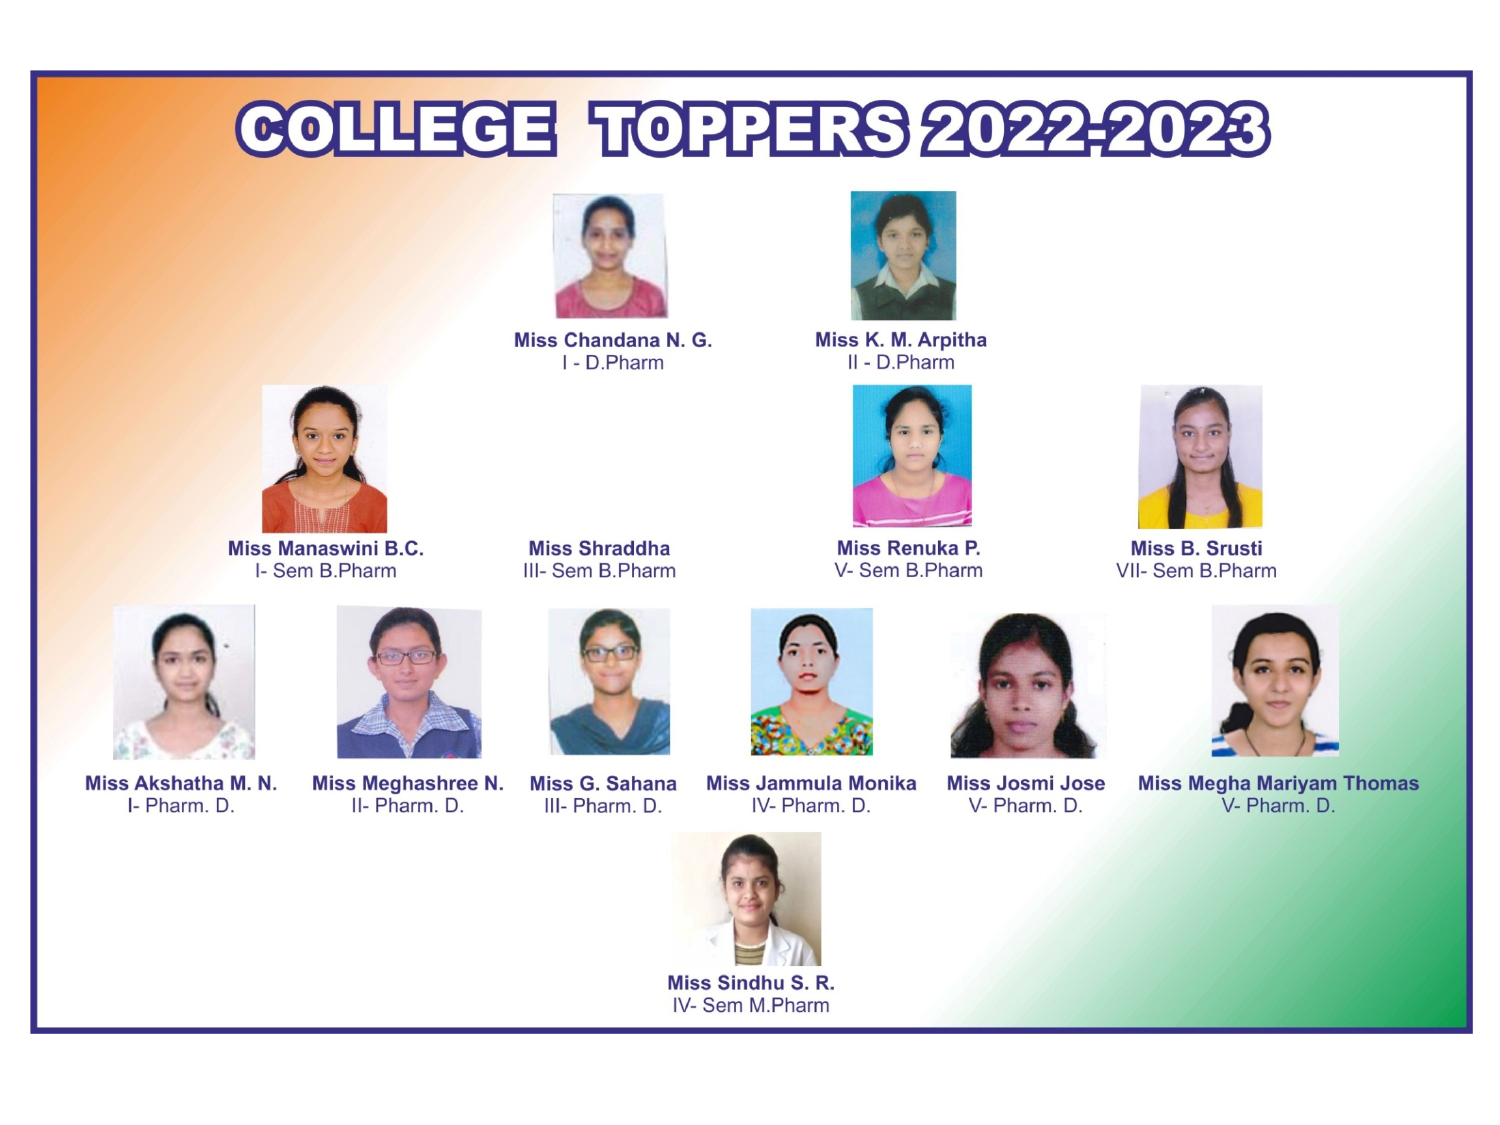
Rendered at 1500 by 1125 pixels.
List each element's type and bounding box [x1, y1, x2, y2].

picture [30, 70, 1473, 1034]
